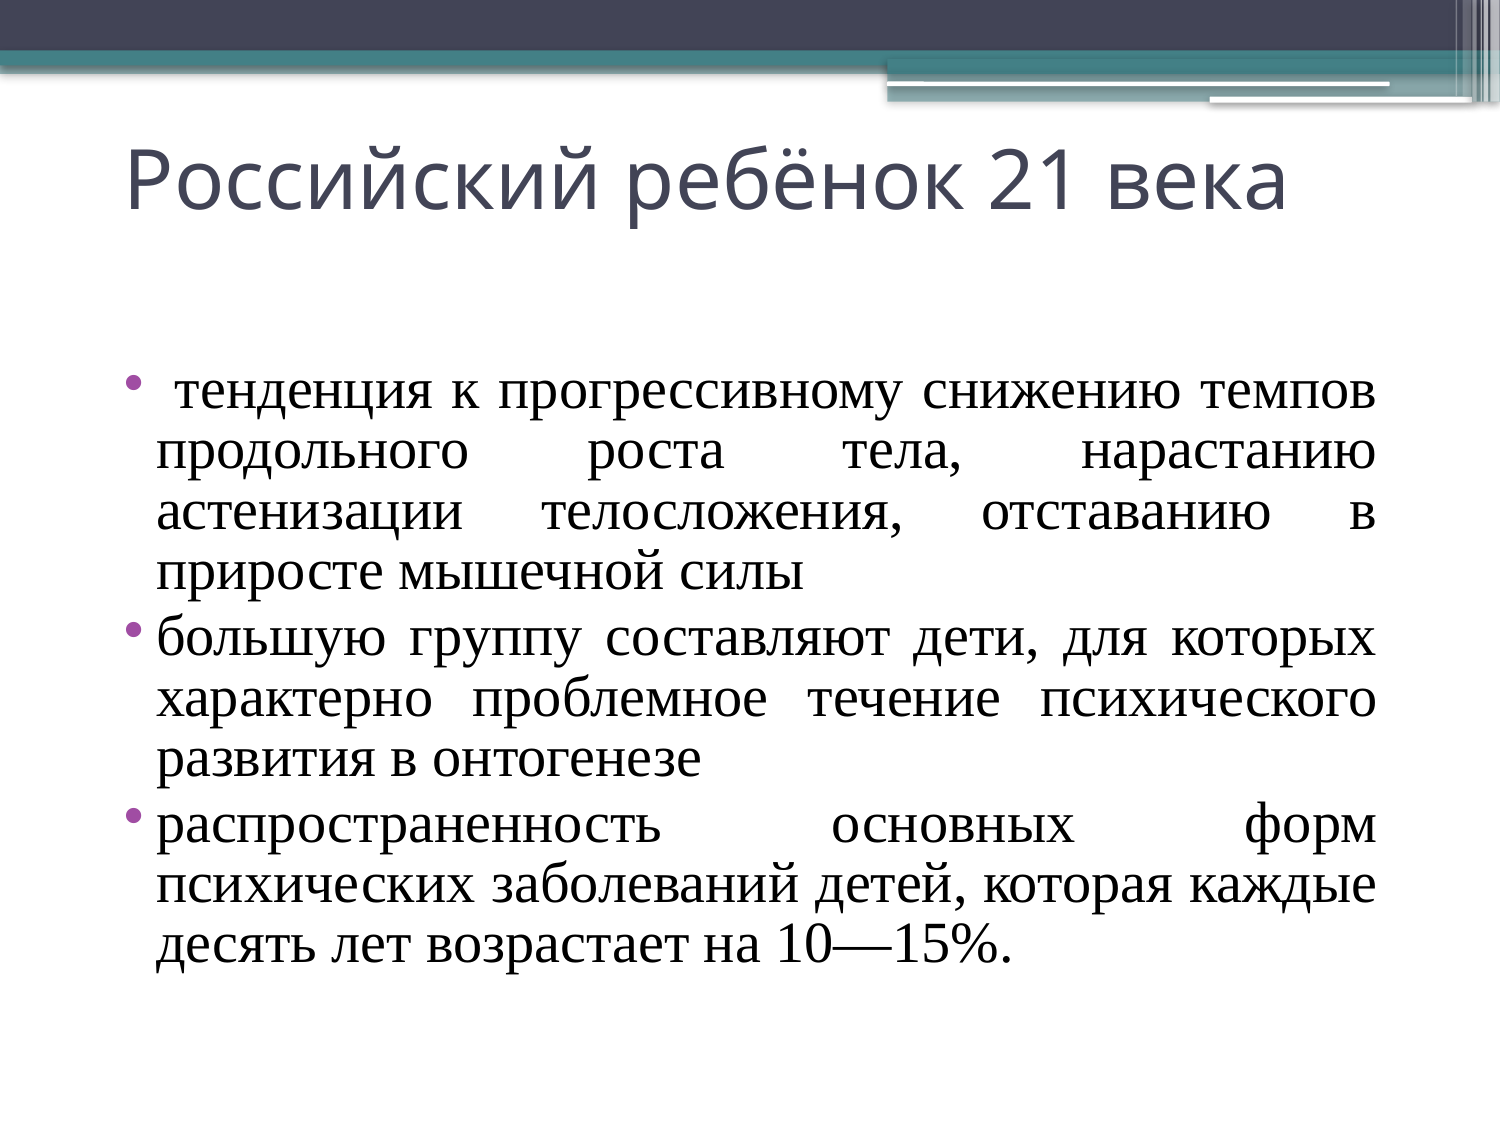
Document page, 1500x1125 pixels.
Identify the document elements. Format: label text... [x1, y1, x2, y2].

title Российский ребёнок 21 века [110, 89, 1392, 264]
subtitle тенденция к прогрессивному снижению темпов продольного роста тела, нарастанию астенизации телосложения, отставанию в приросте мышечной силы большую группу составляют дети, для которых характерно проблемное течение психического развития в онтогенезе распространенность основных форм психических заболеваний детей, которая каждые десять лет возрастает на 10—15%. [110, 319, 1392, 1015]
